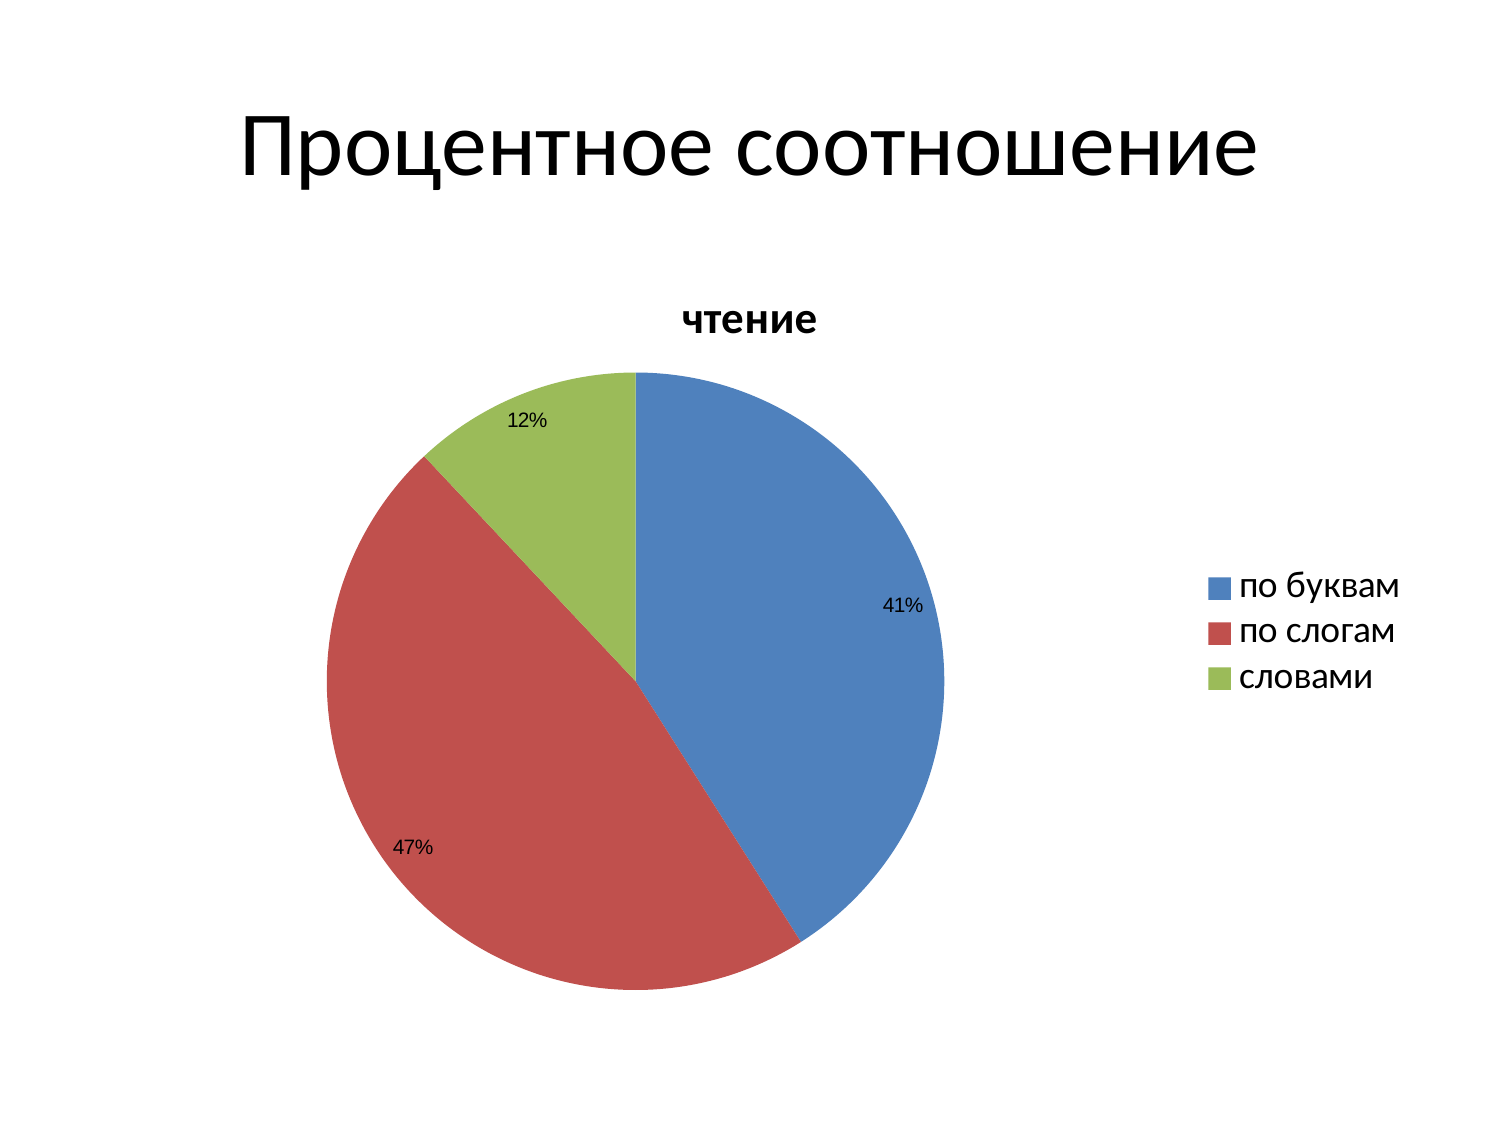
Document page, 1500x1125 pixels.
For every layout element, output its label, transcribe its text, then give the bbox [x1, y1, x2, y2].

chart [74, 262, 1426, 1006]
title Процентное соотношение [75, 45, 1425, 233]
